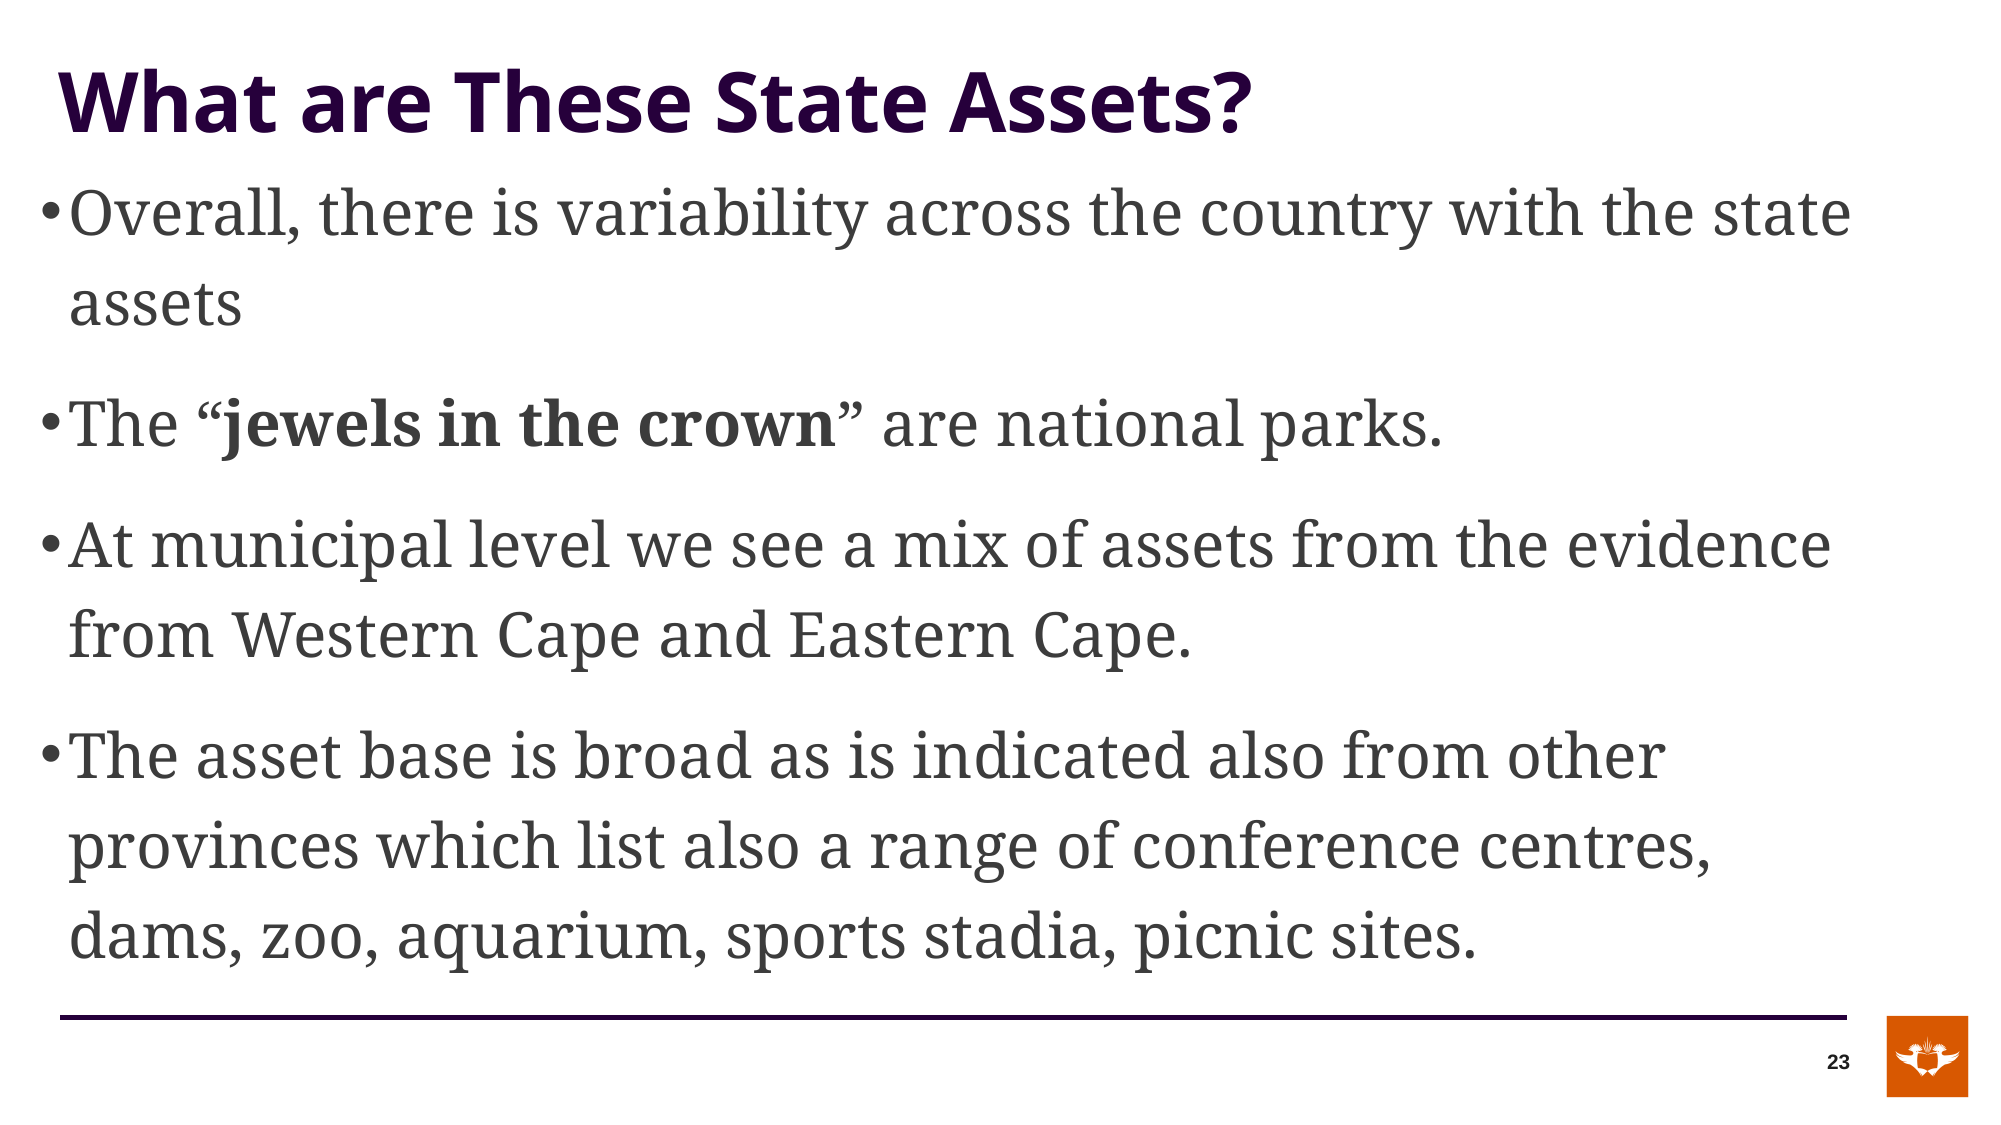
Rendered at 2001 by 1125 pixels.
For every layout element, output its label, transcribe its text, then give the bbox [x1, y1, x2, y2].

picture [1885, 1014, 1970, 1099]
title What are These State Assets? [59, 32, 1940, 151]
list Overall, there is variability across the country with the state assets The “jewels in the crown” are national parks. At municipal level we see a mix of assets from the evidence from Western Cape and Eastern Cape. The asset base is broad as is indicated also from other provinces which list also a range of conference centres, dams, zoo, aquarium, sports stadia, picnic sites. [40, 150, 1920, 1000]
